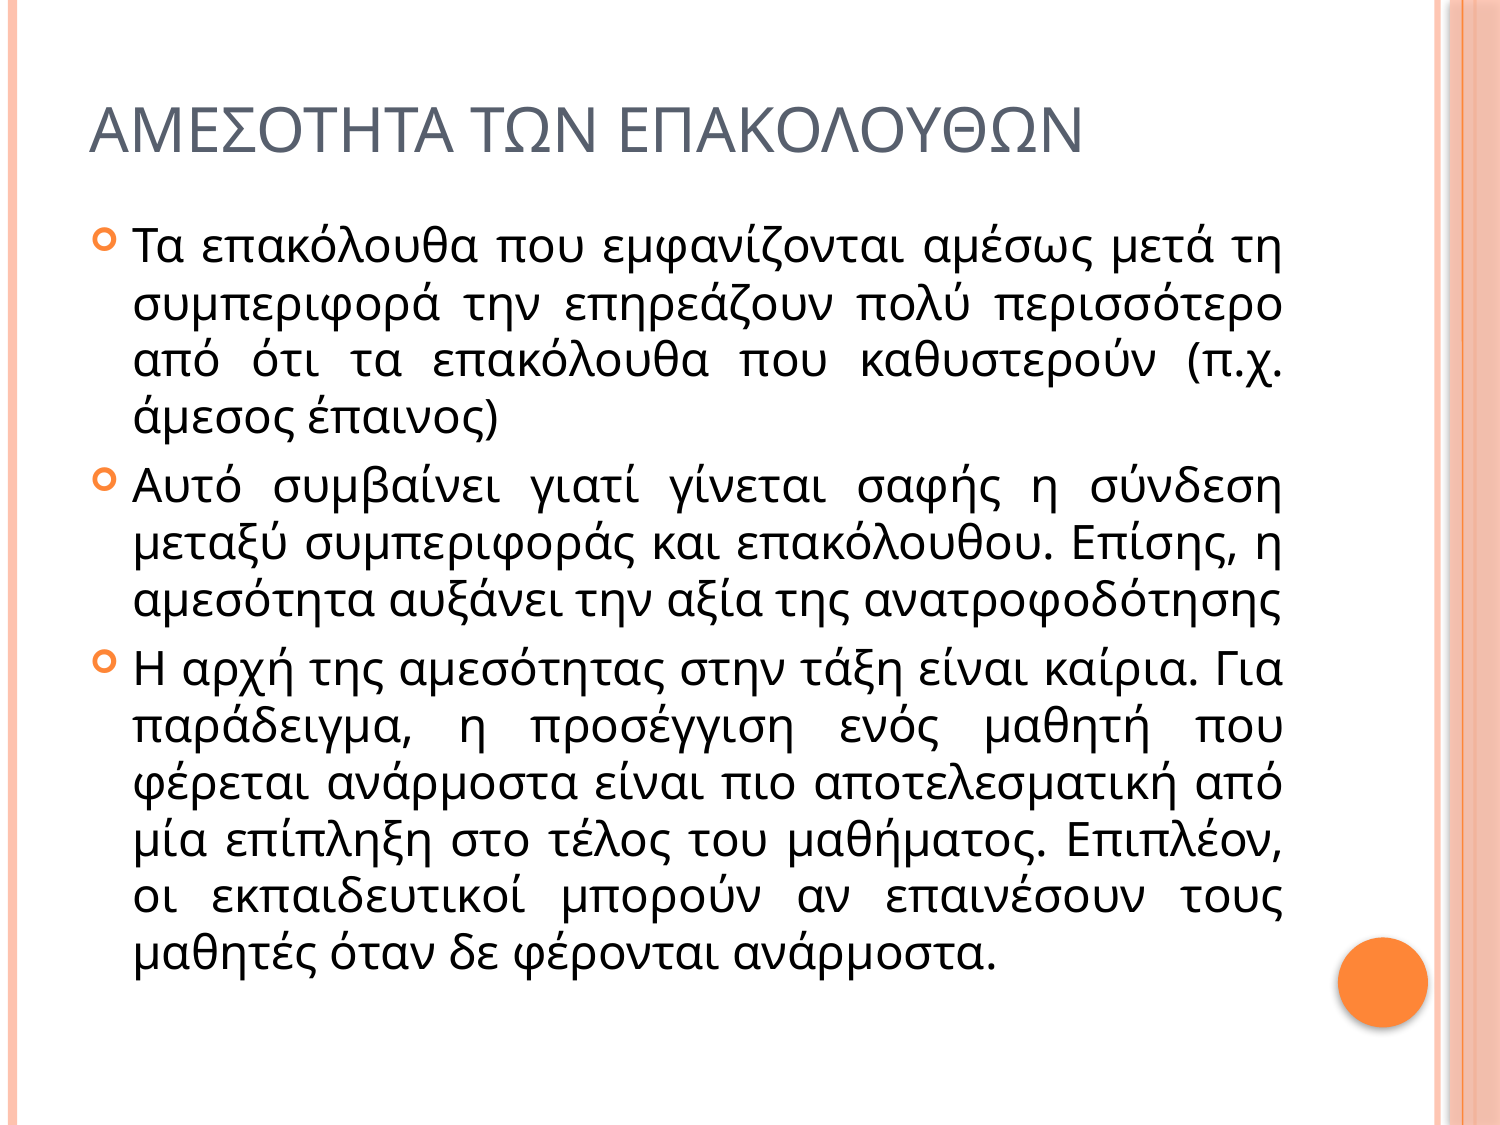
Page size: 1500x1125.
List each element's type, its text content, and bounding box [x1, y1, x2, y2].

title Αμεσοτητα των επακολουθων [75, 45, 1300, 173]
list Τα επακόλουθα που εμφανίζονται αμέσως μετά τη συμπεριφορά την επηρεάζουν πολύ περισσότερο από ότι τα επακόλουθα που καθυστερούν (π.χ. άμεσος έπαινος) Αυτό συμβαίνει γιατί γίνεται σαφής η σύνδεση μεταξύ συμπεριφοράς και επακόλουθου. Επίσης, η αμεσότητα αυξάνει την αξία της ανατροφοδότησης Η αρχή της αμεσότητας στην τάξη είναι καίρια. Για παράδειγμα, η προσέγγιση ενός μαθητή που φέρεται ανάρμοστα είναι πιο αποτελεσματική από μία επίπληξη στο τέλος του μαθήματος. Επιπλέον, οι εκπαιδευτικοί μπορούν αν επαινέσουν τους μαθητές όταν δε φέρονται ανάρμοστα. [75, 208, 1300, 1062]
